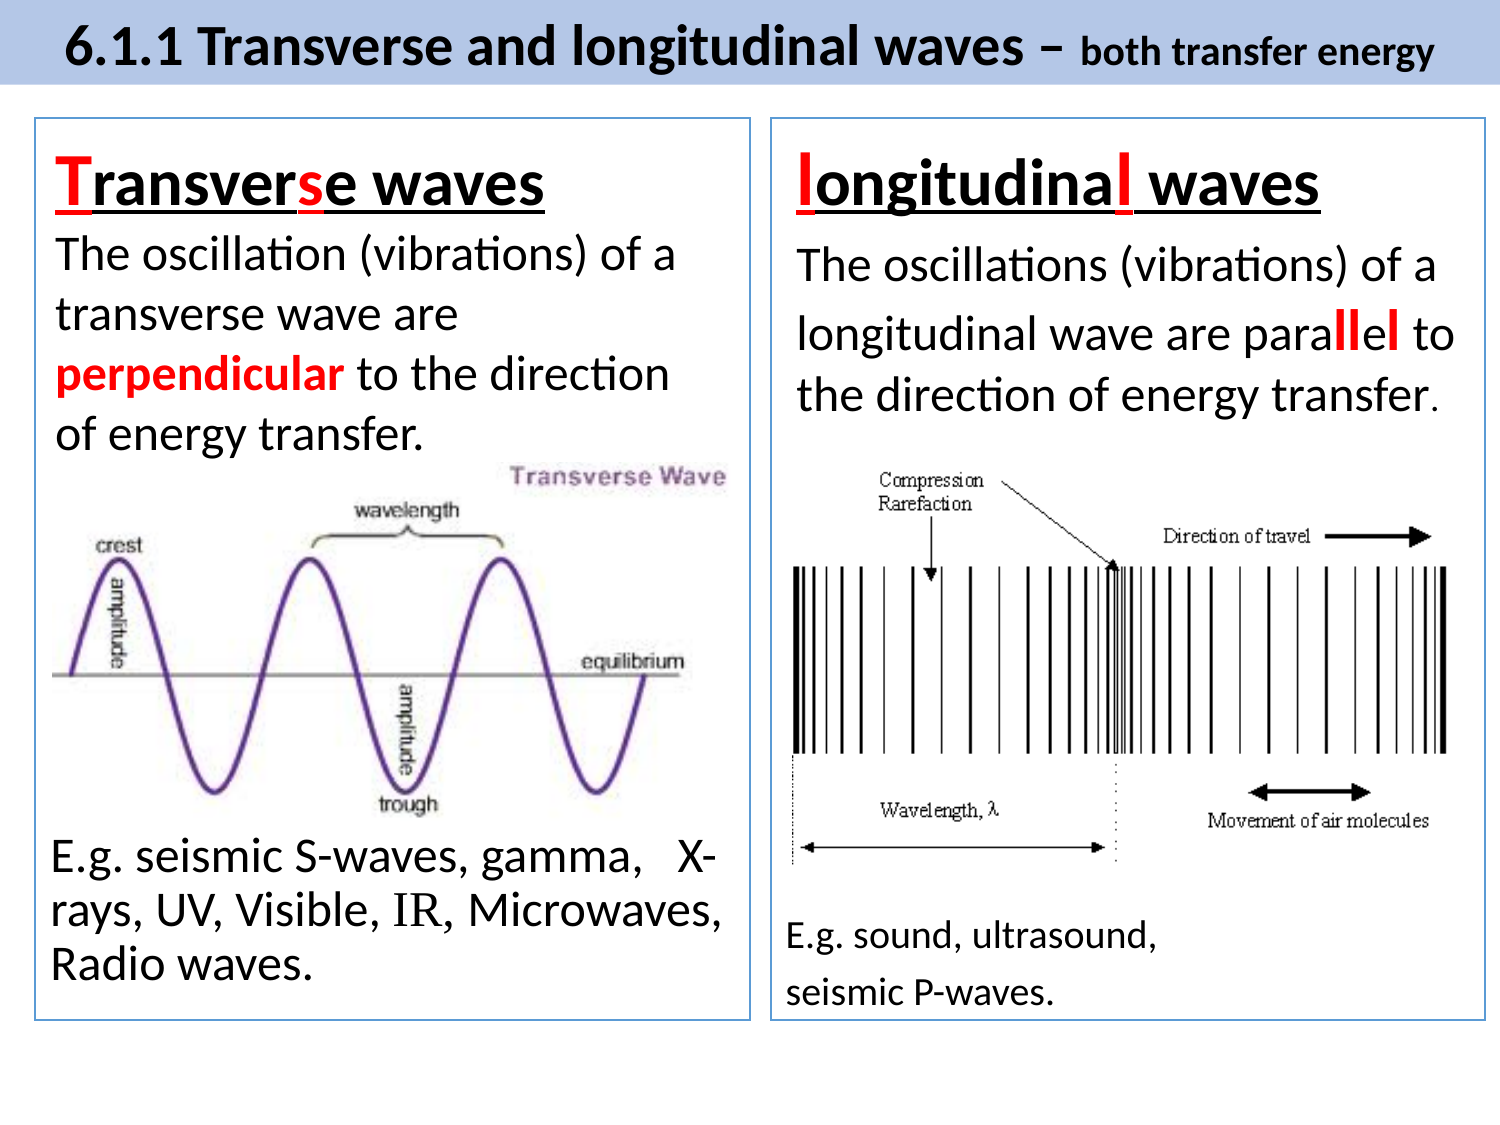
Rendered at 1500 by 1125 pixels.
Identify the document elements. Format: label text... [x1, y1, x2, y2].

picture [52, 435, 733, 829]
text_box 6.1.1 Transverse and longitudinal waves – both transfer energy [0, 0, 1500, 85]
text_box longitudinal waves The oscillations (vibrations) of a longitudinal wave are parallel to the direction of energy transfer. E.g. sound, ultrasound, seismic P-waves. [770, 117, 1486, 1021]
text_box longitudinal waves The oscillations (vibrations) of a longitudinal wave are parallel to the direction of energy transfer. [781, 122, 1475, 430]
text_box s [269, 109, 329, 122]
text_box Transverse waves The oscillation (vibrations) of a transverse wave are perpendicular to the direction of energy transfer. E.g. seismic S-waves, gamma, X-rays, UV, Visible, IR, Microwaves, Radio waves. [34, 117, 751, 1021]
text_box Transverse waves The oscillation (vibrations) of a transverse wave are perpendicular to the direction of energy transfer. [40, 122, 738, 468]
picture [792, 462, 1464, 869]
